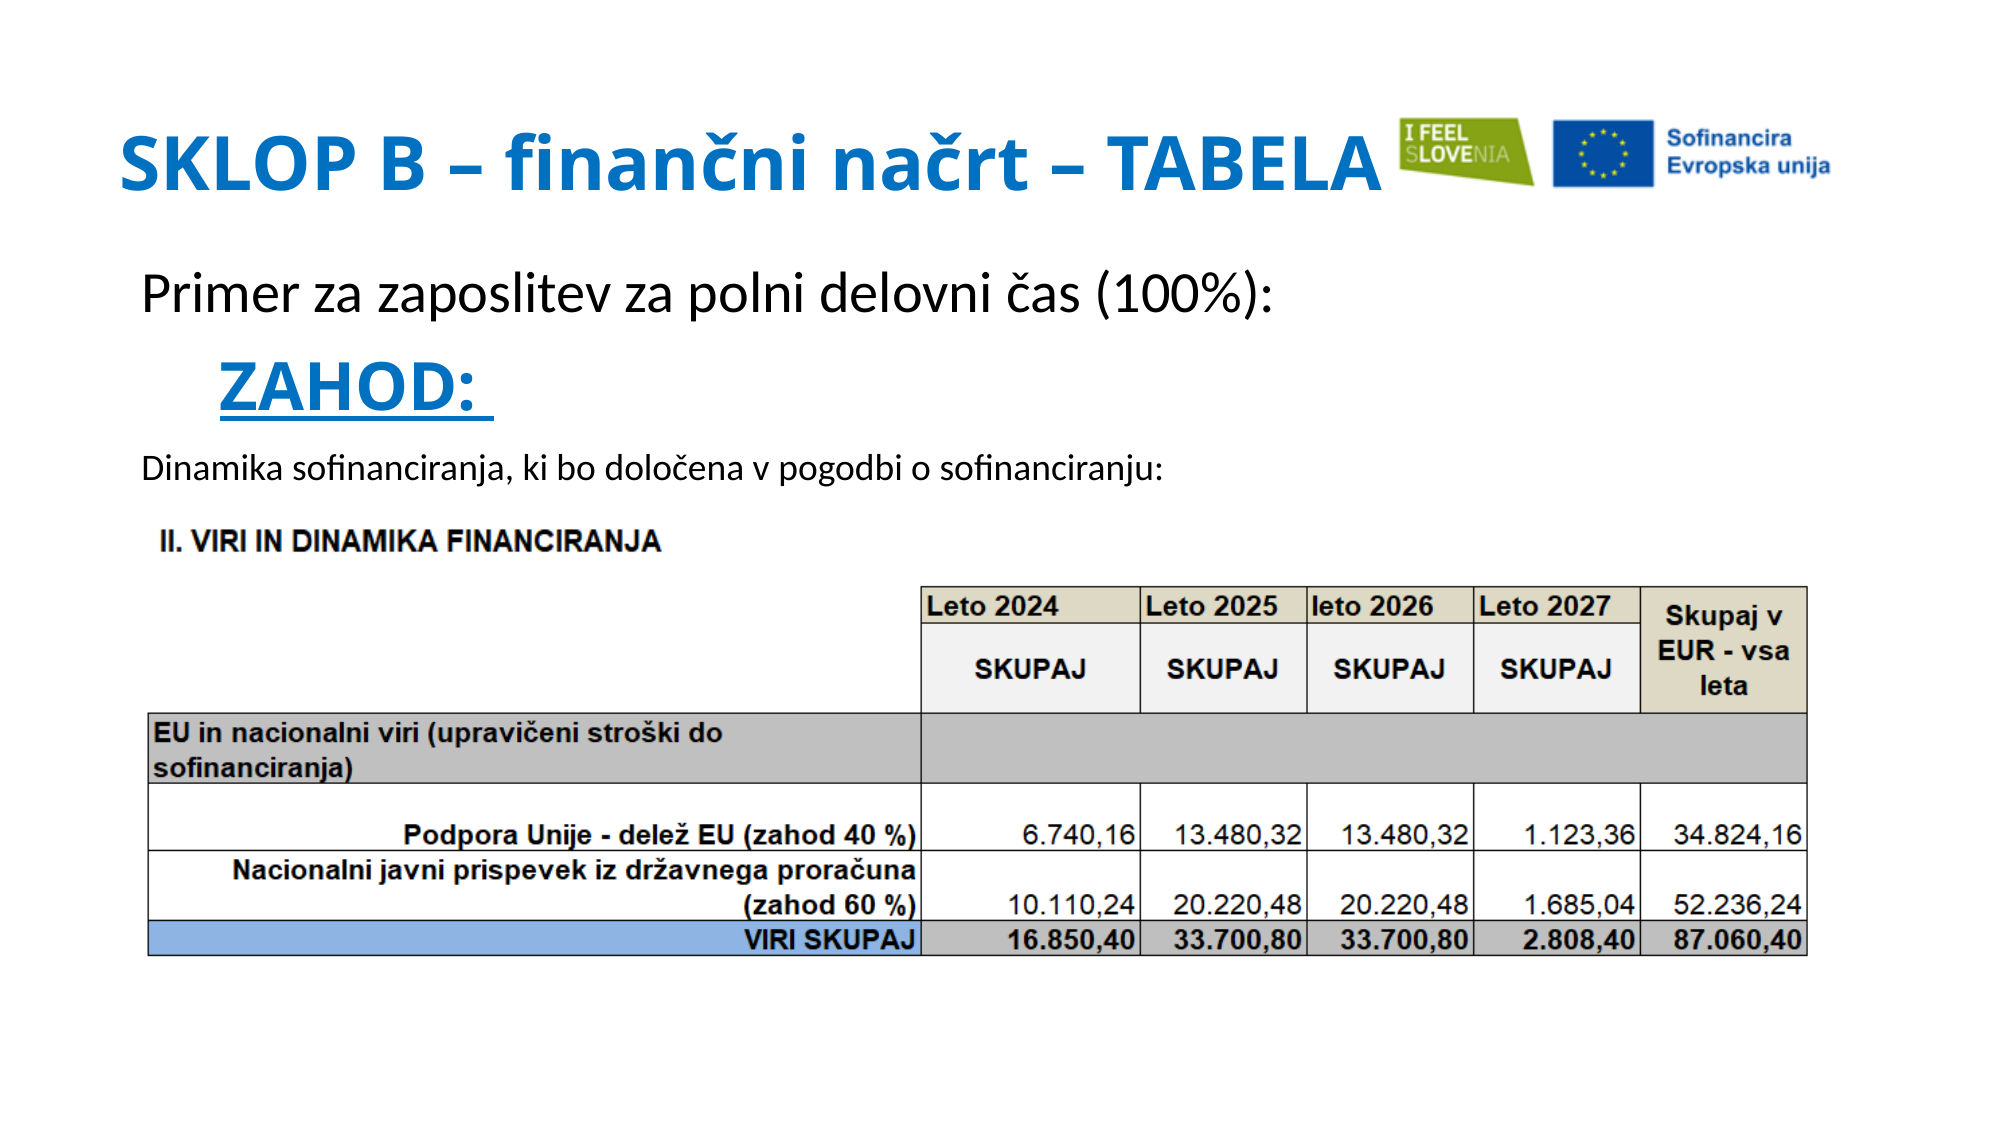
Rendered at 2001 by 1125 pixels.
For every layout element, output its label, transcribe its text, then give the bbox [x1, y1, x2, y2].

picture [1391, 110, 1839, 200]
title SKLOP B – finančni načrt – TABELA II. [104, 54, 1830, 273]
list Primer za zaposlitev za polni delovni čas (100%): ZAHOD: Dinamika sofinanciranja, ki bo določena v pogodbi o sofinanciranju: [126, 254, 1852, 969]
picture [141, 509, 1816, 967]
